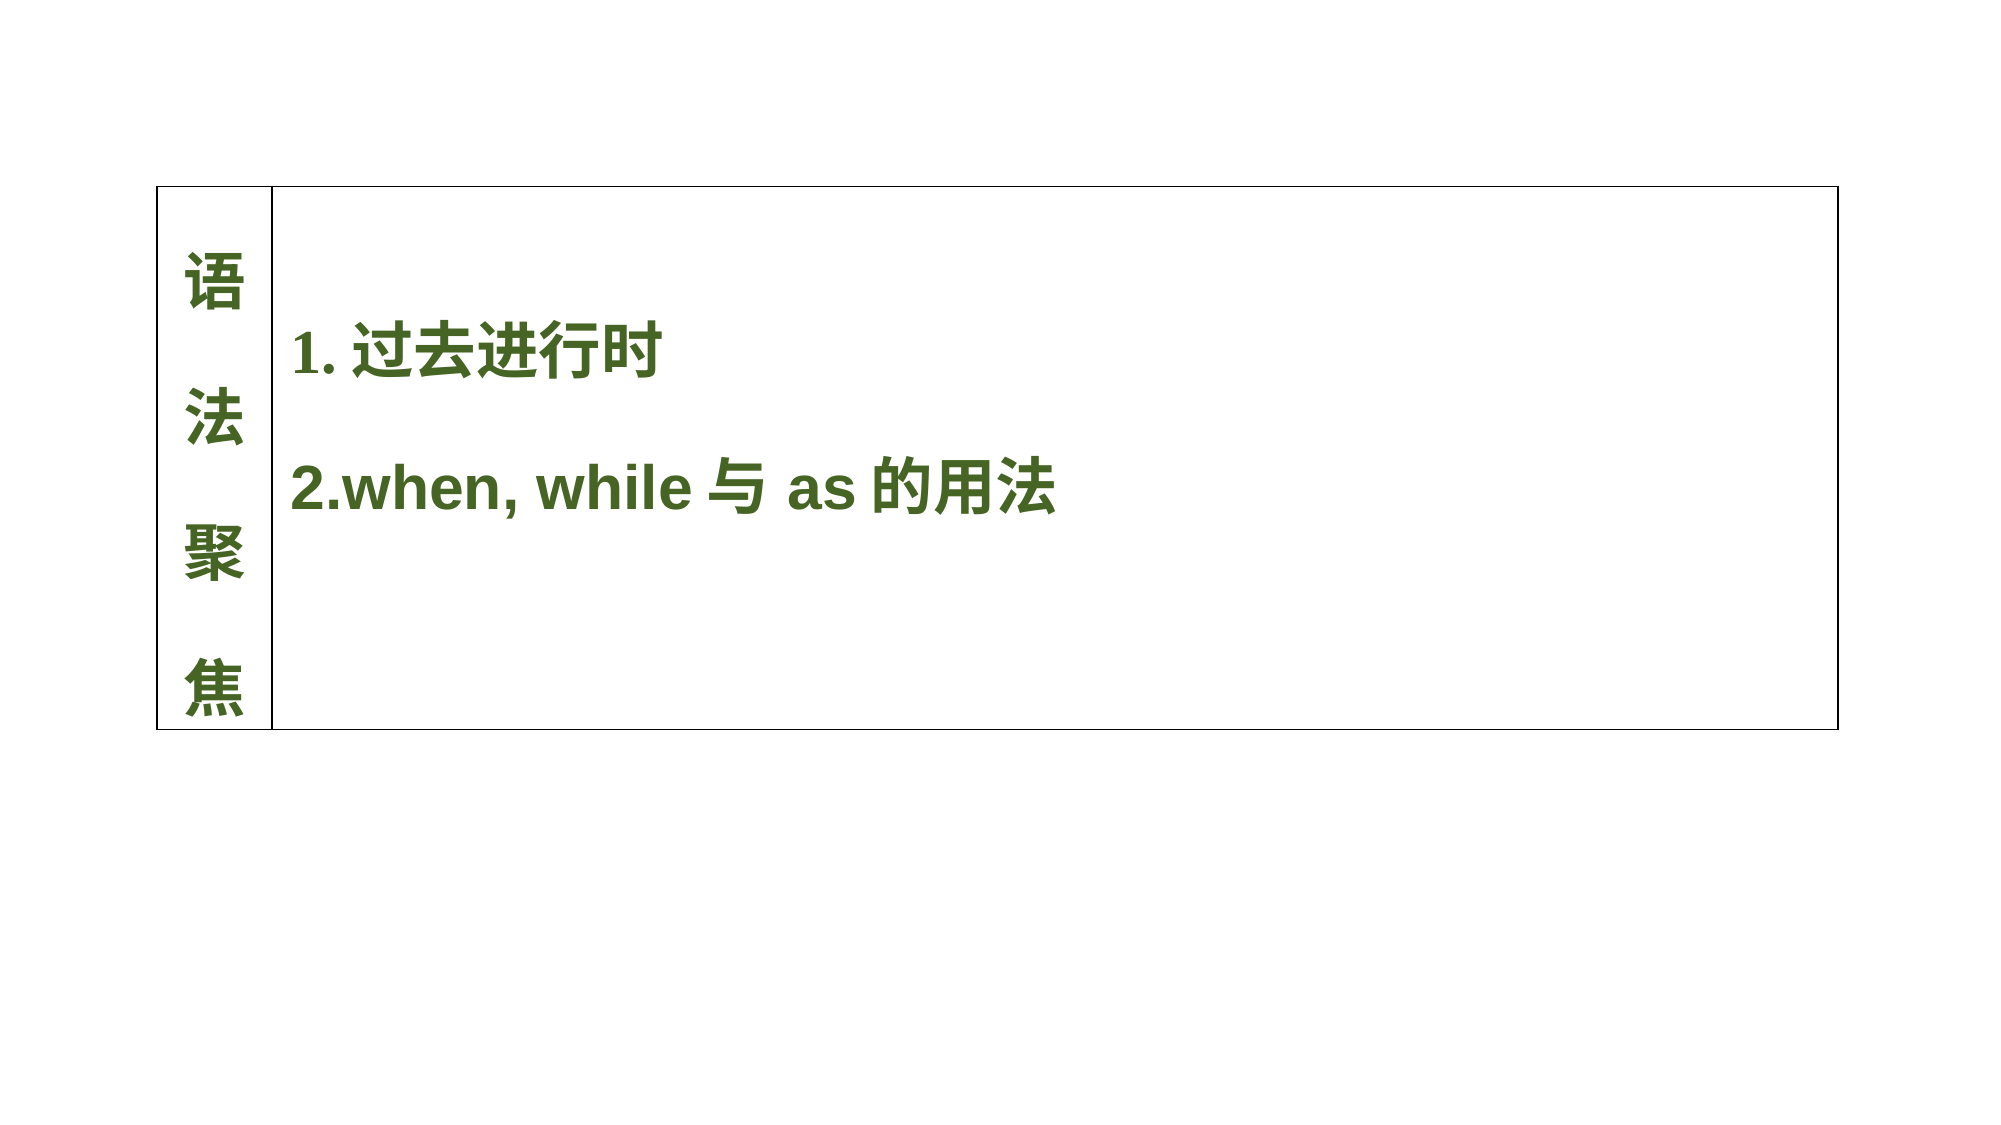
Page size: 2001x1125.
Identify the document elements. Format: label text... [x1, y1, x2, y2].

table_header 1.过去进行时 2.when, while与as的用法 [273, 187, 1837, 729]
table_header 语法聚焦 [158, 187, 271, 729]
